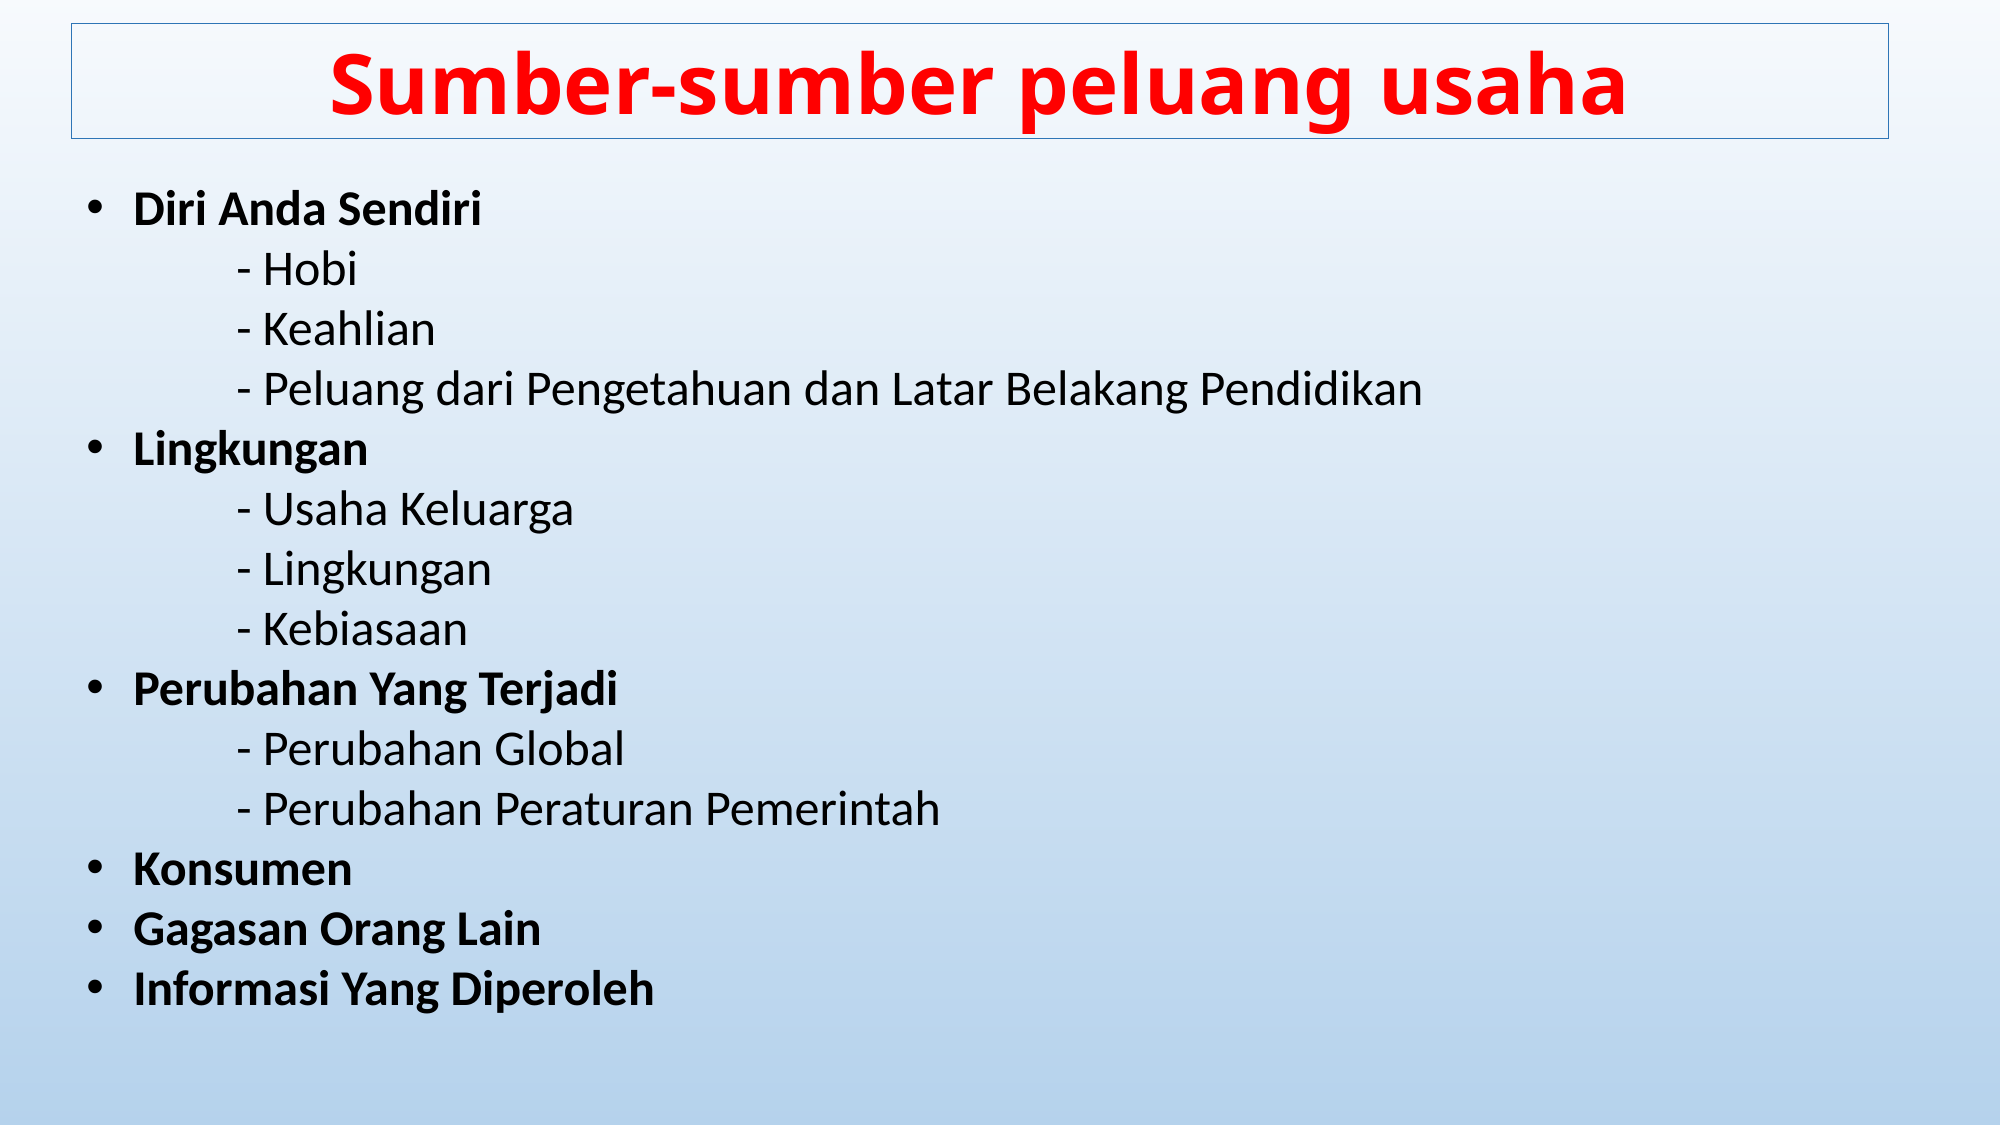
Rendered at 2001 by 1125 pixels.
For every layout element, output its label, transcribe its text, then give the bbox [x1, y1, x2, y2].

text_box Sumber-sumber peluang usaha [71, 23, 1889, 139]
text_box Diri Anda Sendiri - Hobi - Keahlian - Peluang dari Pengetahuan dan Latar Belakang Pendidikan Lingkungan - Usaha Keluarga - Lingkungan - Kebiasaan Perubahan Yang Terjadi - Perubahan Global - Perubahan Peraturan Pemerintah Konsumen Gagasan Orang Lain Informasi Yang Diperoleh [71, 168, 1905, 1024]
